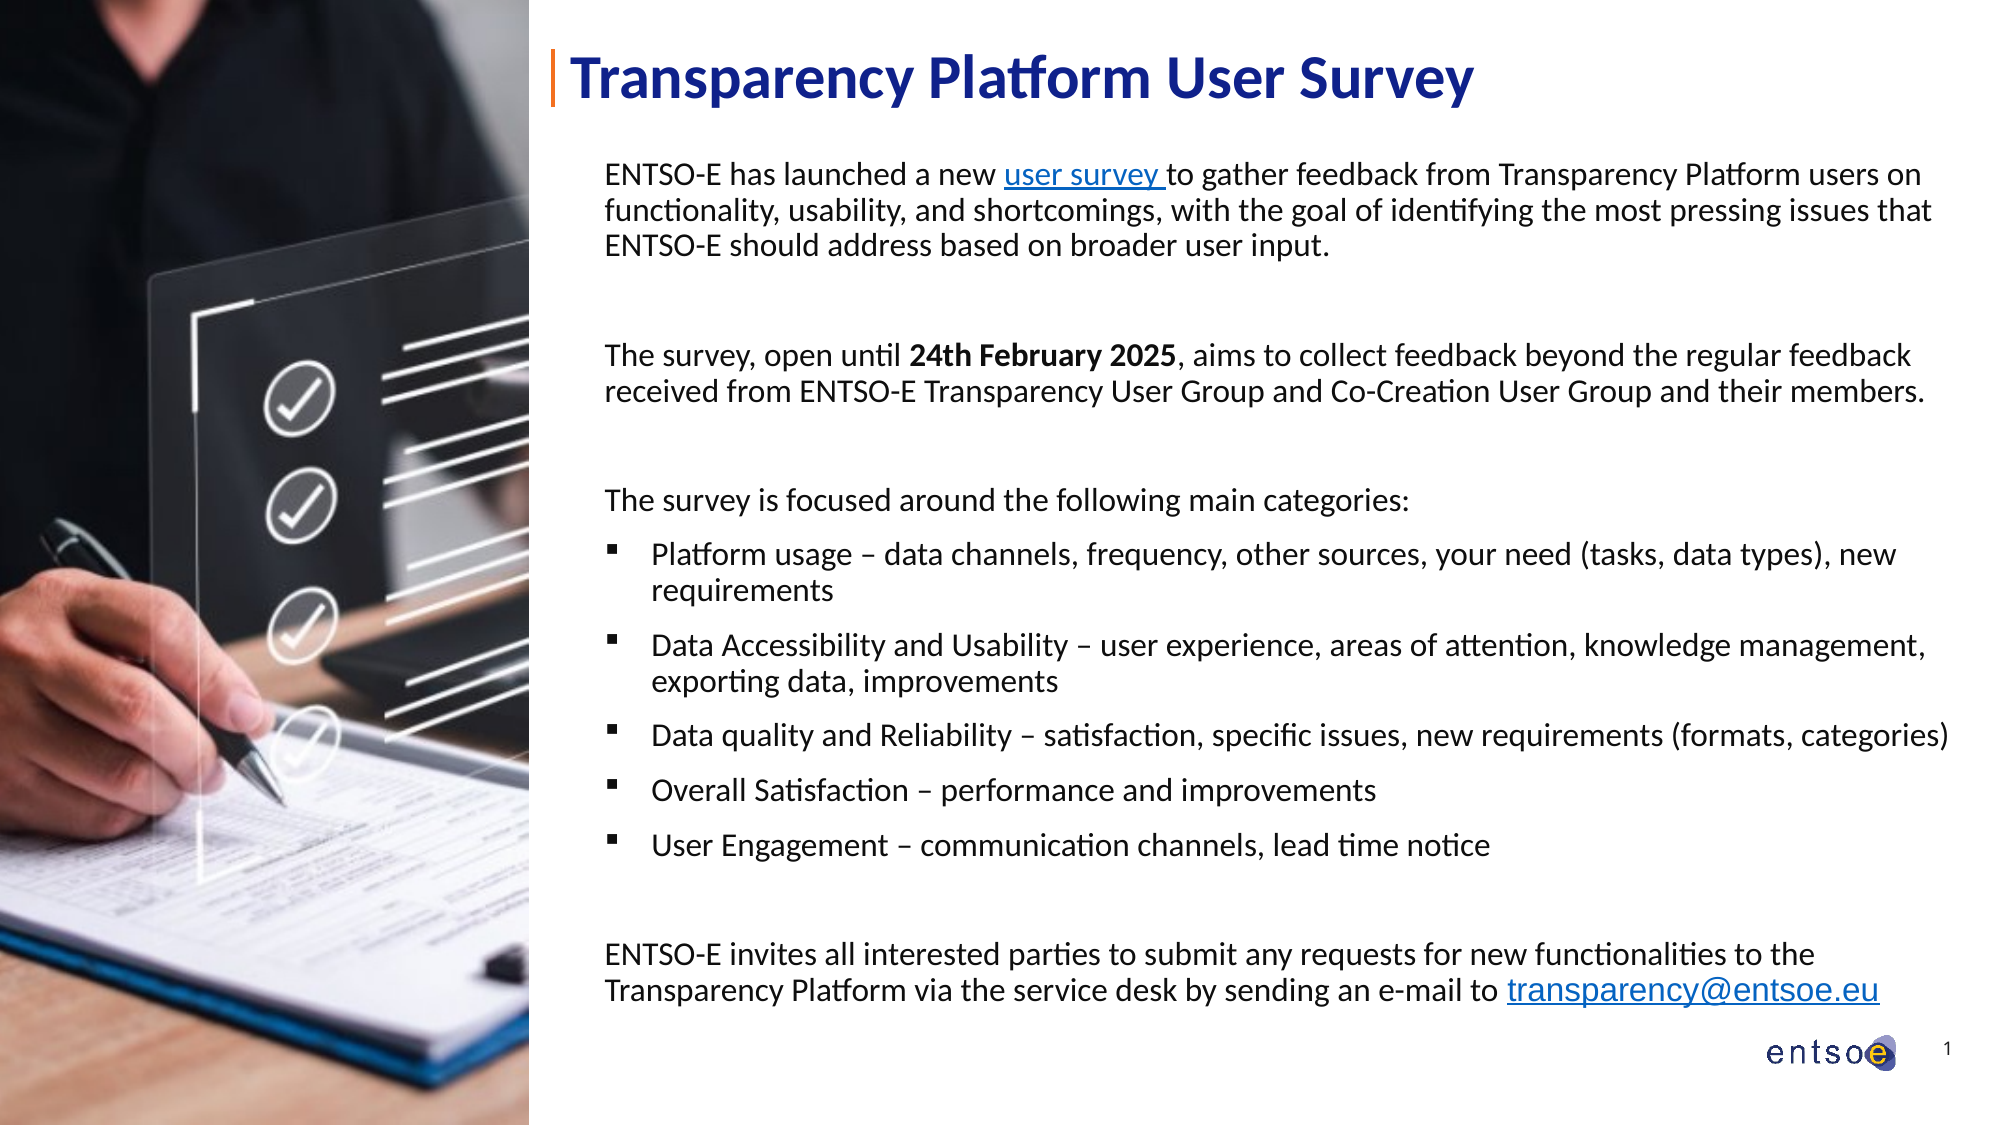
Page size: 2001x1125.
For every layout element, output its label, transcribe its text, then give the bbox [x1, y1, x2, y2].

text_box [1017, 48, 1969, 108]
picture [0, 0, 529, 1125]
list ENTSO-E has launched a new user survey to gather feedback from Transparency Platform users on functionality, usability, and shortcomings, with the goal of identifying the most pressing issues that ENTSO-E should address based on broader user input. The survey, open until 24th February 2025, aims to collect feedback beyond the regular feedback received from ENTSO-E Transparency User Group and Co-Creation User Group and their members. The survey is focused around the following main categories: Platform usage – data channels, frequency, other sources, your need (tasks, data types), new requirements Data Accessibility and Usability – user experience, areas of attention, knowledge management, exporting data, improvements Data quality and Reliability – satisfaction, specific issues, new requirements (formats, categories) Overall Satisfaction – performance and improvements User Engagement – communication channels, lead time notice ENTSO-E invites all interested parties to submit any requests for new functionalities to the Transparency Platform via the service desk by sending an e-mail to transparency@entsoe.eu [589, 149, 1967, 1077]
title Transparency Platform User Survey [556, 48, 1017, 108]
